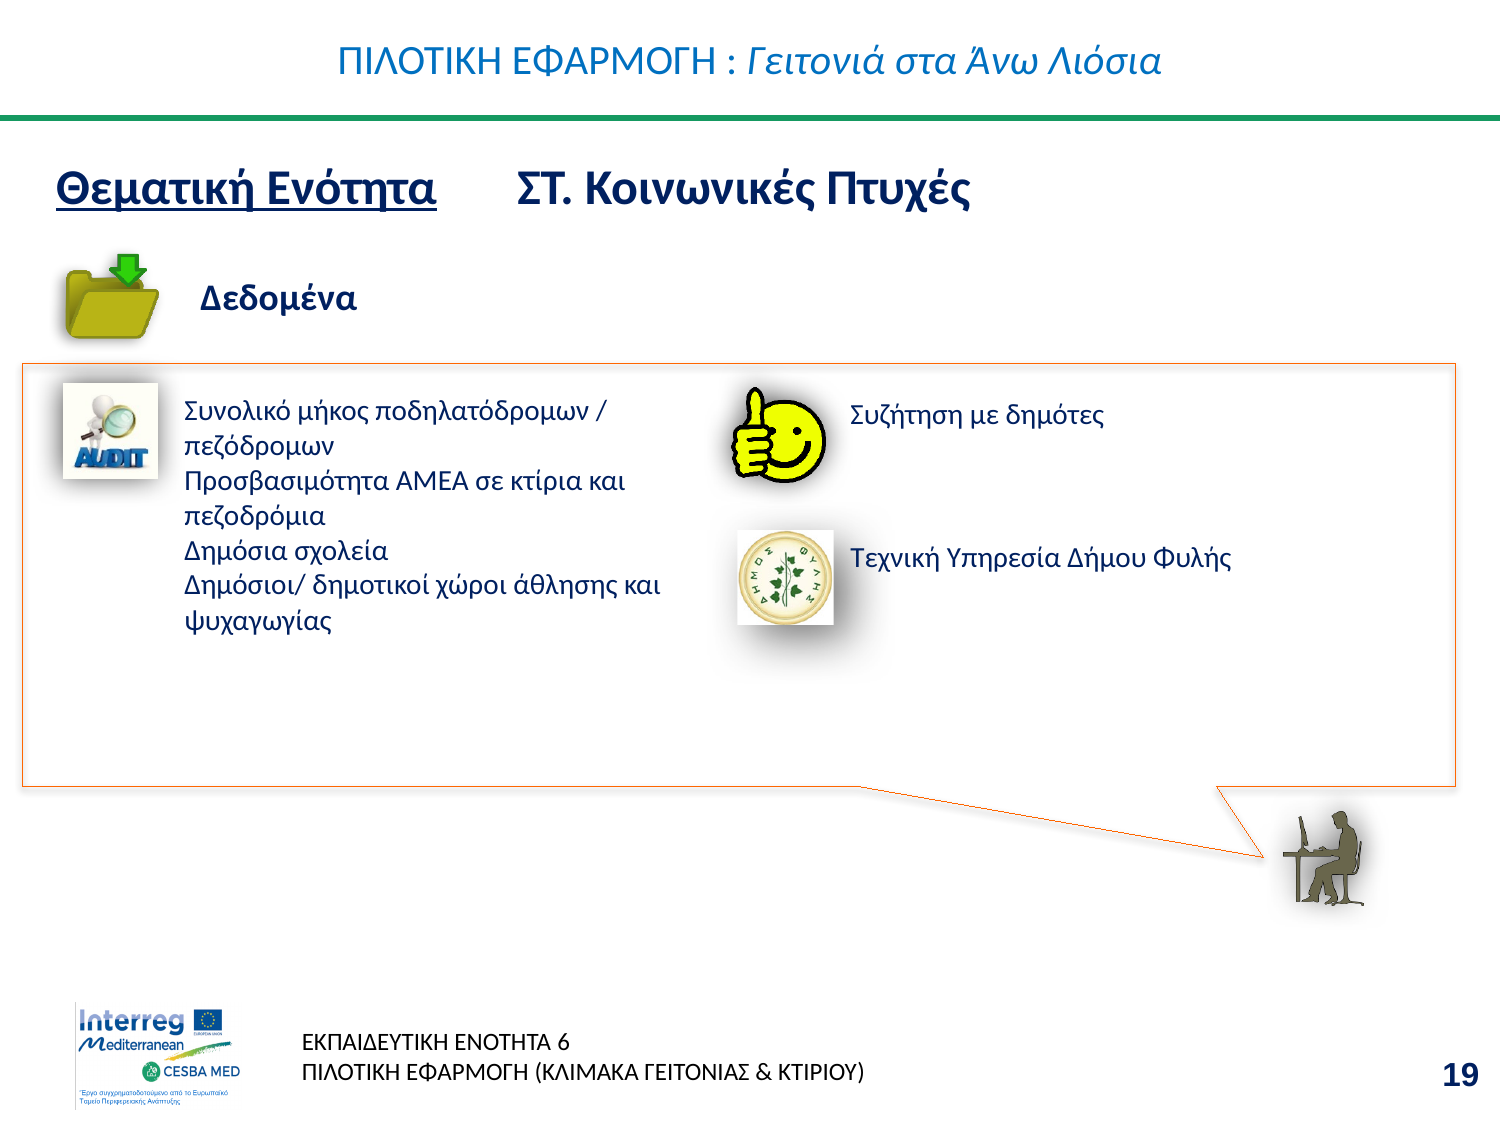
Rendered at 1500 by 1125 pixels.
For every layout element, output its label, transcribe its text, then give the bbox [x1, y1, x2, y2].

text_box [65, 253, 388, 339]
picture [75, 1002, 242, 1110]
picture [737, 530, 834, 626]
text_box 19 [1144, 1042, 1495, 1103]
text_box [22, 363, 1456, 857]
picture [62, 383, 158, 479]
picture [731, 387, 826, 483]
title ΠΙΛΟΤΙΚΗ ΕΦΑΡΜΟΓΗ : Γειτονιά στα Άνω Λιόσια [0, 0, 1500, 115]
text_box Τεχνική Υπηρεσία Δήμου Φυλής [836, 530, 1378, 581]
picture [1283, 810, 1364, 906]
text_box Θεματική Ενότητα ΣΤ. Κοινωνικές Πτυχές [41, 146, 1498, 222]
